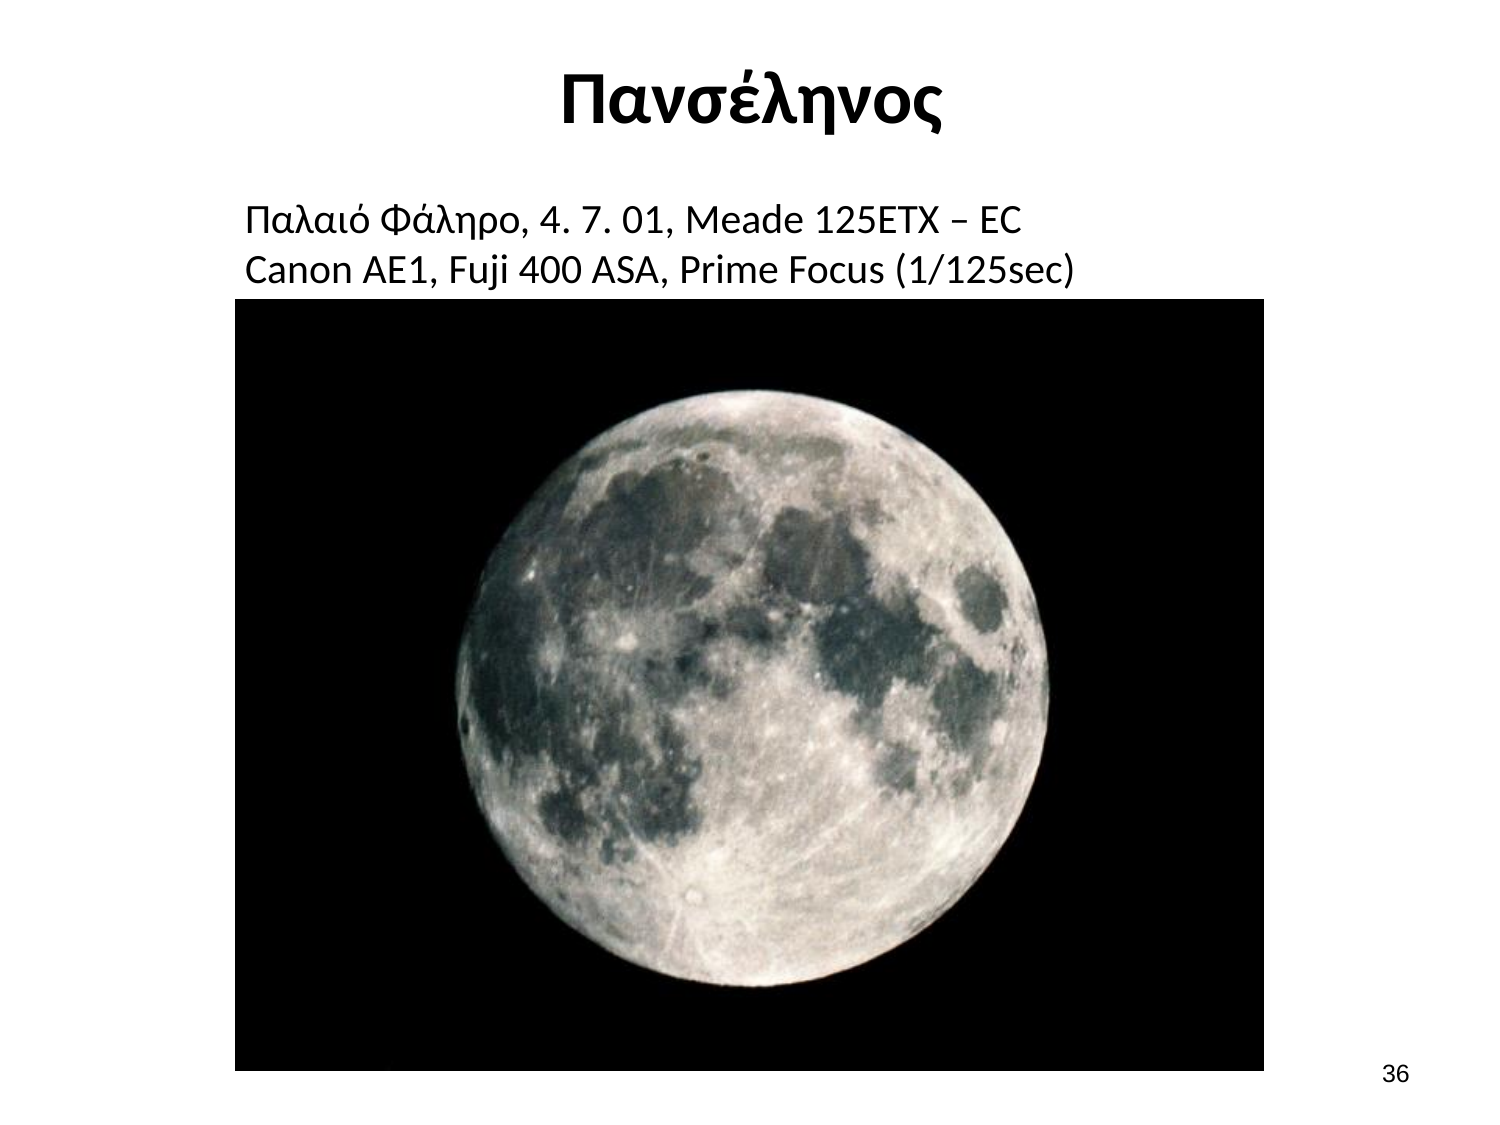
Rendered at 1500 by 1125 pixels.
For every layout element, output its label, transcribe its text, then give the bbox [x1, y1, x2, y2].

text_box Παλαιό Φάληρο, 4. 7. 01, Meade 125ETX – EC Canon AE1, Fuji 400 ASA, Prime Focus (1/125sec) [230, 184, 1282, 300]
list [235, 299, 1265, 1071]
slide_number 35 [1074, 1042, 1425, 1103]
title Πανσέληνος [76, 19, 1427, 169]
